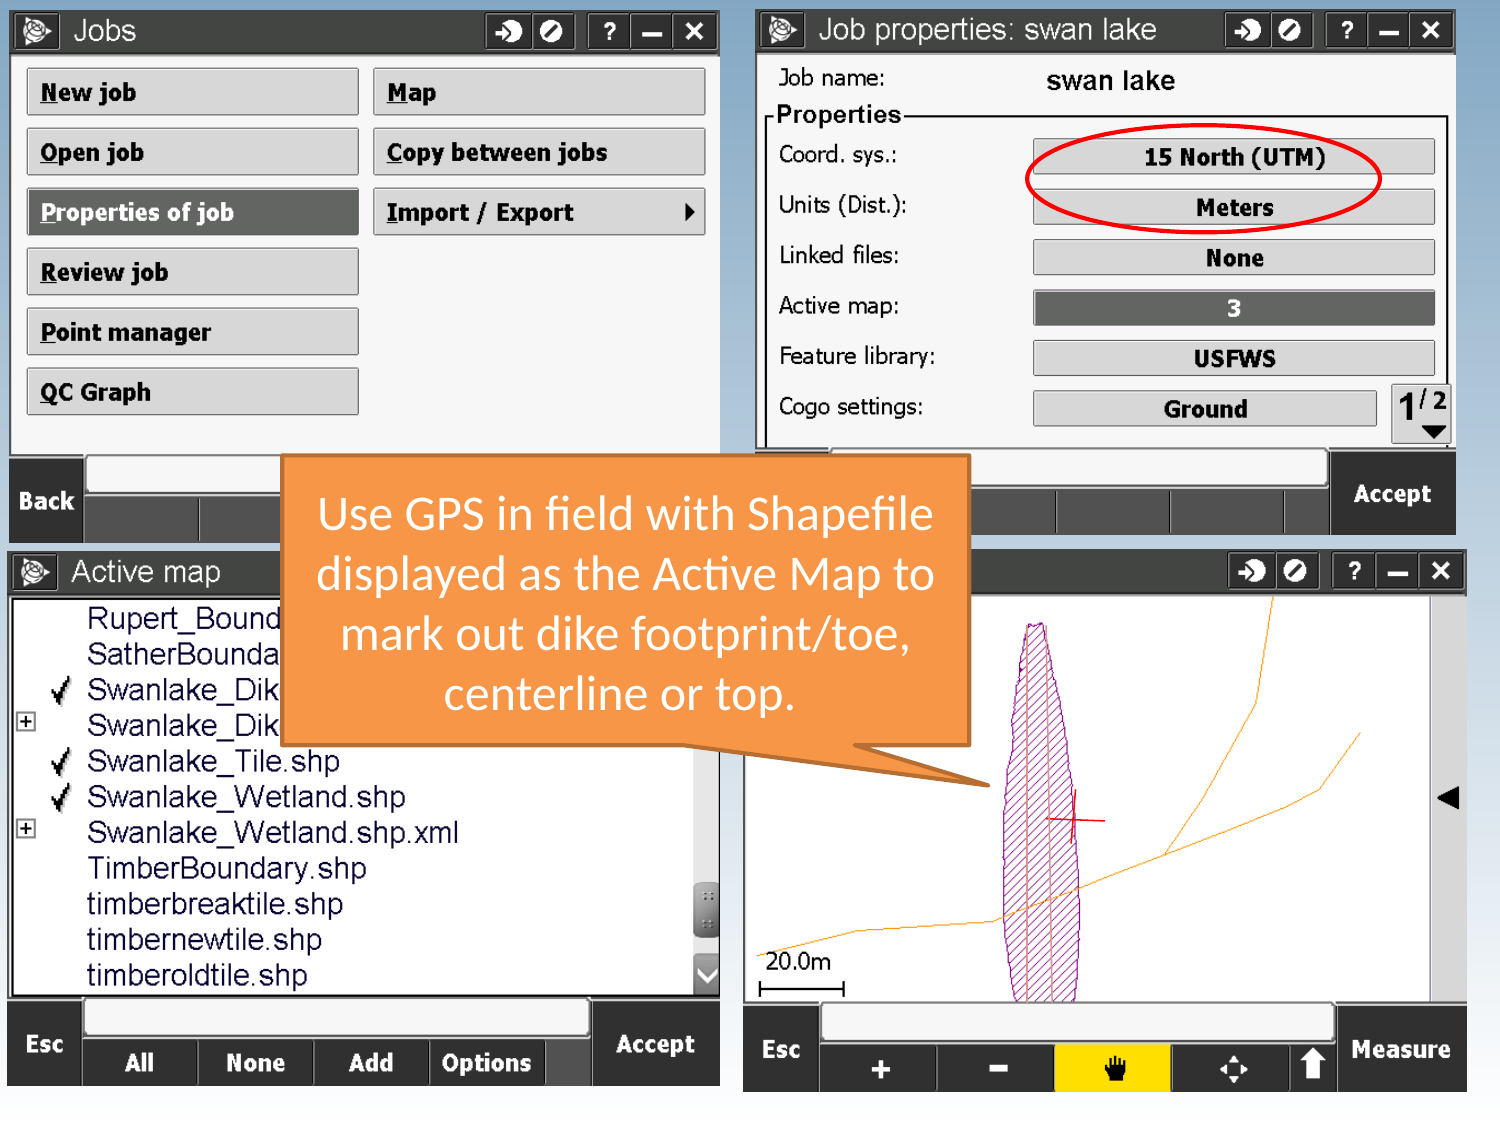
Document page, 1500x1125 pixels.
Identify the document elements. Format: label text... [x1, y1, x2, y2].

picture [743, 549, 1467, 1093]
picture [754, 8, 1456, 535]
picture [7, 551, 720, 1086]
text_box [1080, 818, 1106, 822]
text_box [1045, 625, 1053, 1004]
text_box Use GPS in field with Shapefile displayed as the Active Map to mark out dike footprint/toe, centerline or top. [720, 453, 972, 755]
picture [8, 9, 720, 543]
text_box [1070, 789, 1076, 844]
